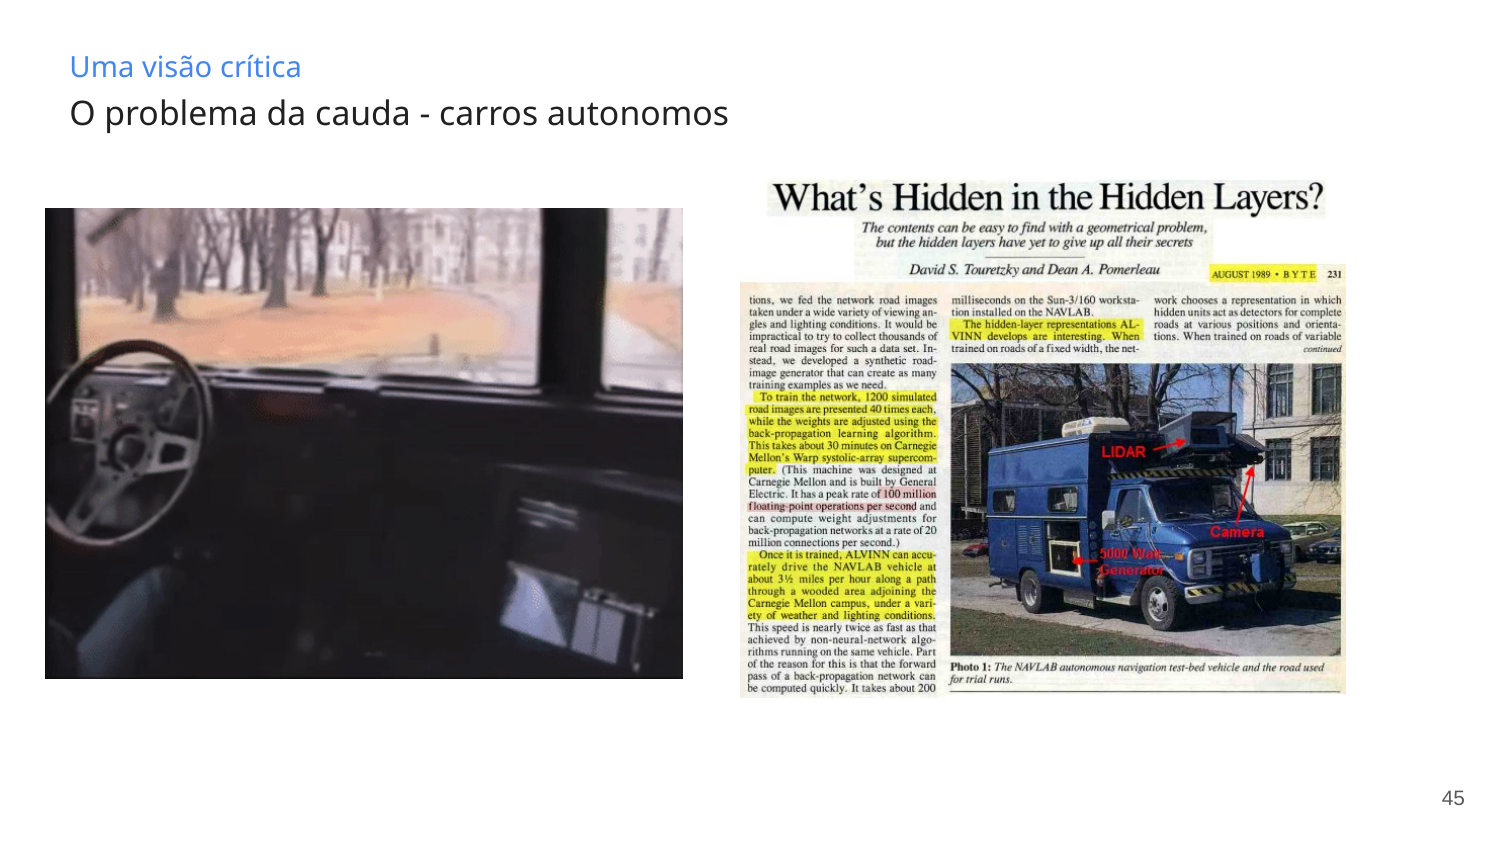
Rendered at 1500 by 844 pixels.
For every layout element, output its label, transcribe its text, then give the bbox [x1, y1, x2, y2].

slide_number ‹#› [1389, 764, 1480, 830]
picture [44, 208, 683, 679]
picture [740, 178, 1346, 700]
title O problema da cauda - carros autonomos [54, 85, 1453, 171]
title Uma visão crítica [54, 33, 1453, 85]
